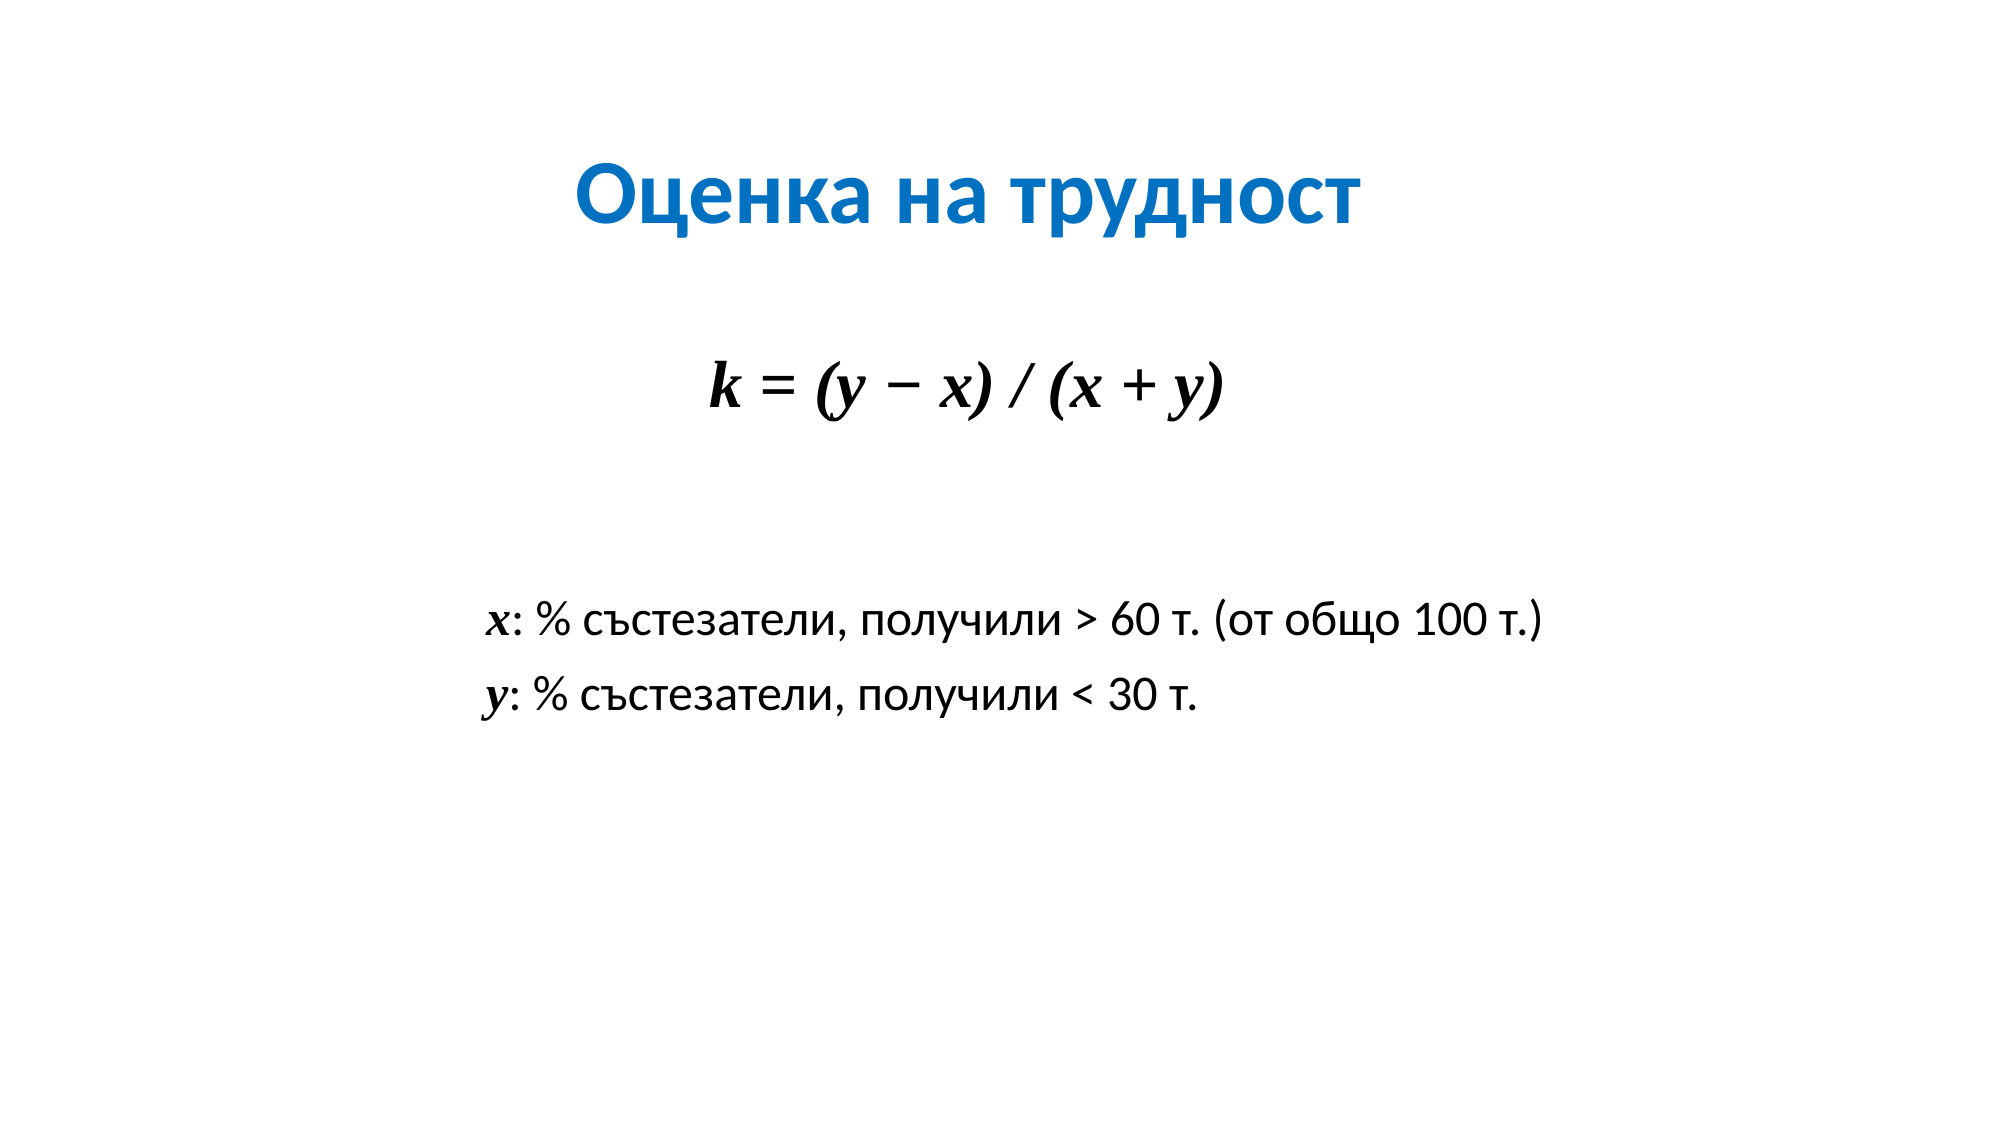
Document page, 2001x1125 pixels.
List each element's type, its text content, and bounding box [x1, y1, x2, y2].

title Оценка на трудност [312, 125, 1625, 263]
list k = (y − x) / (x + y) x: % състезатели, получили > 60 т. (от общо 100 т.) y: % състезатели, получили < 30 т. [302, 342, 1636, 943]
